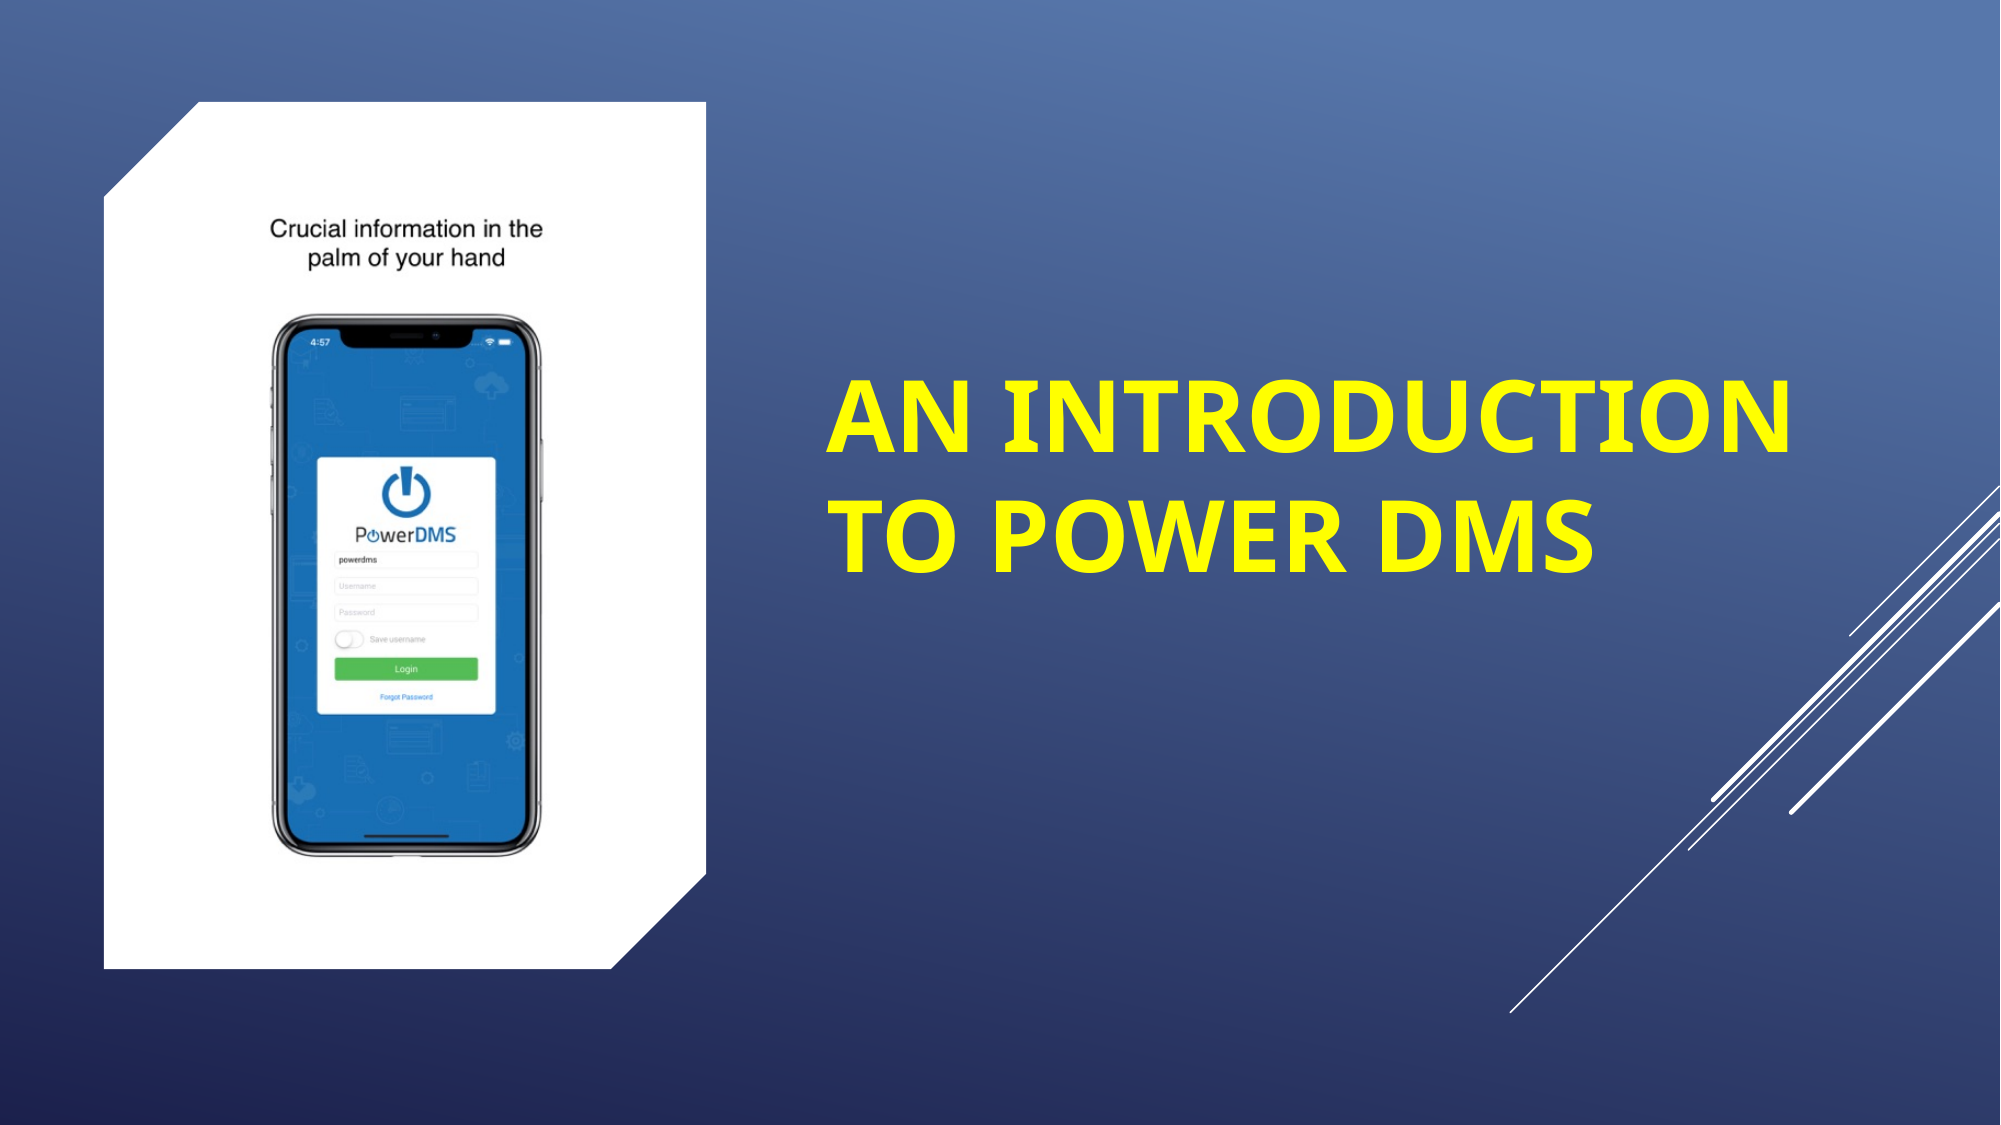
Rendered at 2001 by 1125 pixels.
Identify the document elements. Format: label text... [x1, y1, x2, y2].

text_box [0, 0, 2000, 1125]
picture [242, 180, 571, 891]
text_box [1510, 485, 2000, 1013]
title An Introduction to Power DMS [811, 103, 1888, 600]
text_box [102, 100, 708, 971]
